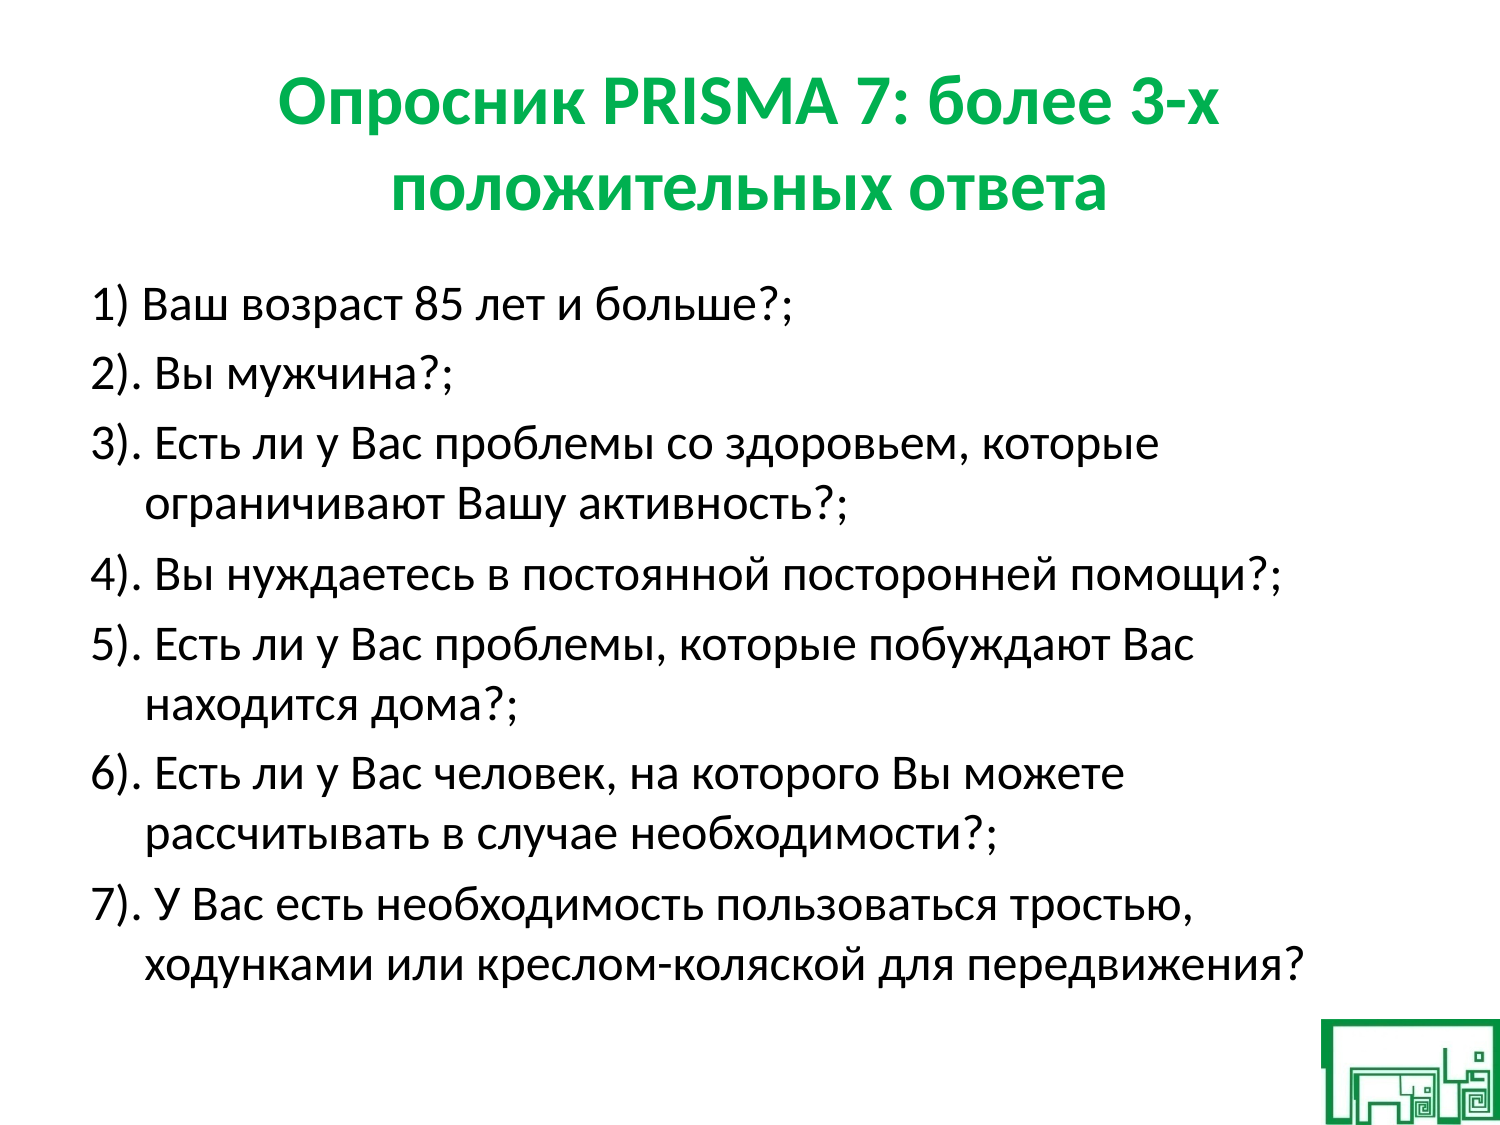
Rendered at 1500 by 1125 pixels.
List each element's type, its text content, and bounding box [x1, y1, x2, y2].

list 1) Ваш возраст 85 лет и больше?; 2). Вы мужчина?; 3). Есть ли у Вас проблемы со здоровьем, которые ограничивают Вашу активность?; 4). Вы нуждаетесь в постоянной посторонней помощи?; 5). Есть ли у Вас проблемы, которые побуждают Вас находится дома?; 6). Есть ли у Вас человек, на которого Вы можете рассчитывать в случае необходимости?; 7). У Вас есть необходимость пользоваться тростью, ходунками или креслом-коляской для передвижения? [75, 262, 1425, 1005]
picture [1321, 1019, 1500, 1125]
title Опросник PRISMA 7: более 3-х положительных ответа [75, 45, 1425, 233]
